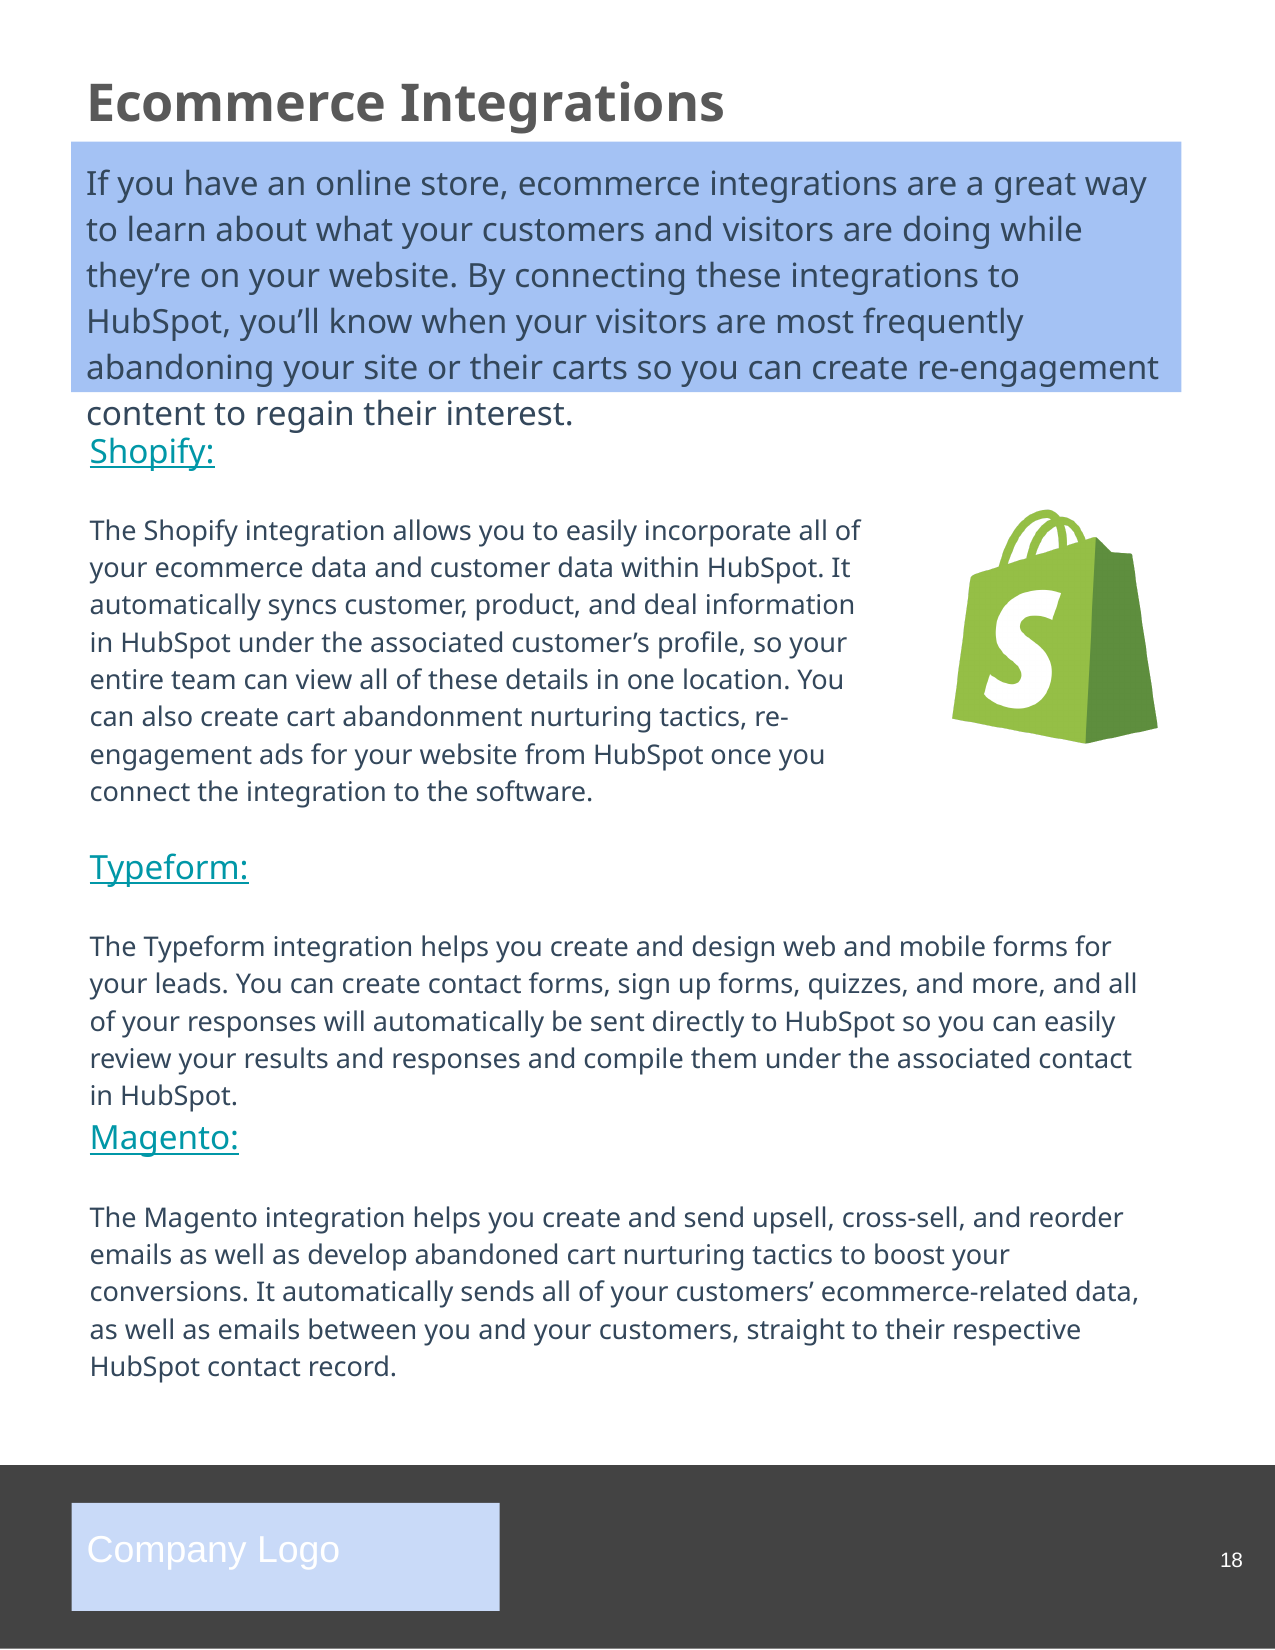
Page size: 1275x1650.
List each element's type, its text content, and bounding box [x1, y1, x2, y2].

subtitle Company Logo [71, 1502, 500, 1611]
text_box [0, 1465, 1275, 1649]
slide_number ‹#› [1181, 1495, 1258, 1623]
list Ecommerce Integrations [71, 44, 1220, 208]
text_box Shopify: The Shopify integration allows you to easily incorporate all of your ecommerce data and customer data within HubSpot. It automatically syncs customer, product, and deal information in HubSpot under the associated customer’s profile, so your entire team can view all of these details in one location. You can also create cart abandonment nurturing tactics, re-engagement ads for your website from HubSpot once you connect the integration to the software. [74, 408, 894, 685]
list If you have an online store, ecommerce integrations are a great way to learn about what your customers and visitors are doing while they’re on your website. By connecting these integrations to HubSpot, you’ll know when your visitors are most frequently abandoning your site or their carts so you can create re-engagement content to regain their interest. [71, 141, 1182, 393]
text_box Typeform: The Typeform integration helps you create and design web and mobile forms for your leads. You can create contact forms, sign up forms, quizzes, and more, and all of your responses will automatically be sent directly to HubSpot so you can easily review your results and responses and compile them under the associated contact in HubSpot. [74, 824, 1158, 1095]
picture [952, 509, 1158, 744]
text_box Magento: The Magento integration helps you create and send upsell, cross-sell, and reorder emails as well as develop abandoned cart nurturing tactics to boost your conversions. It automatically sends all of your customers’ ecommerce-related data, as well as emails between you and your customers, straight to their respective HubSpot contact record. [74, 1095, 1178, 1431]
